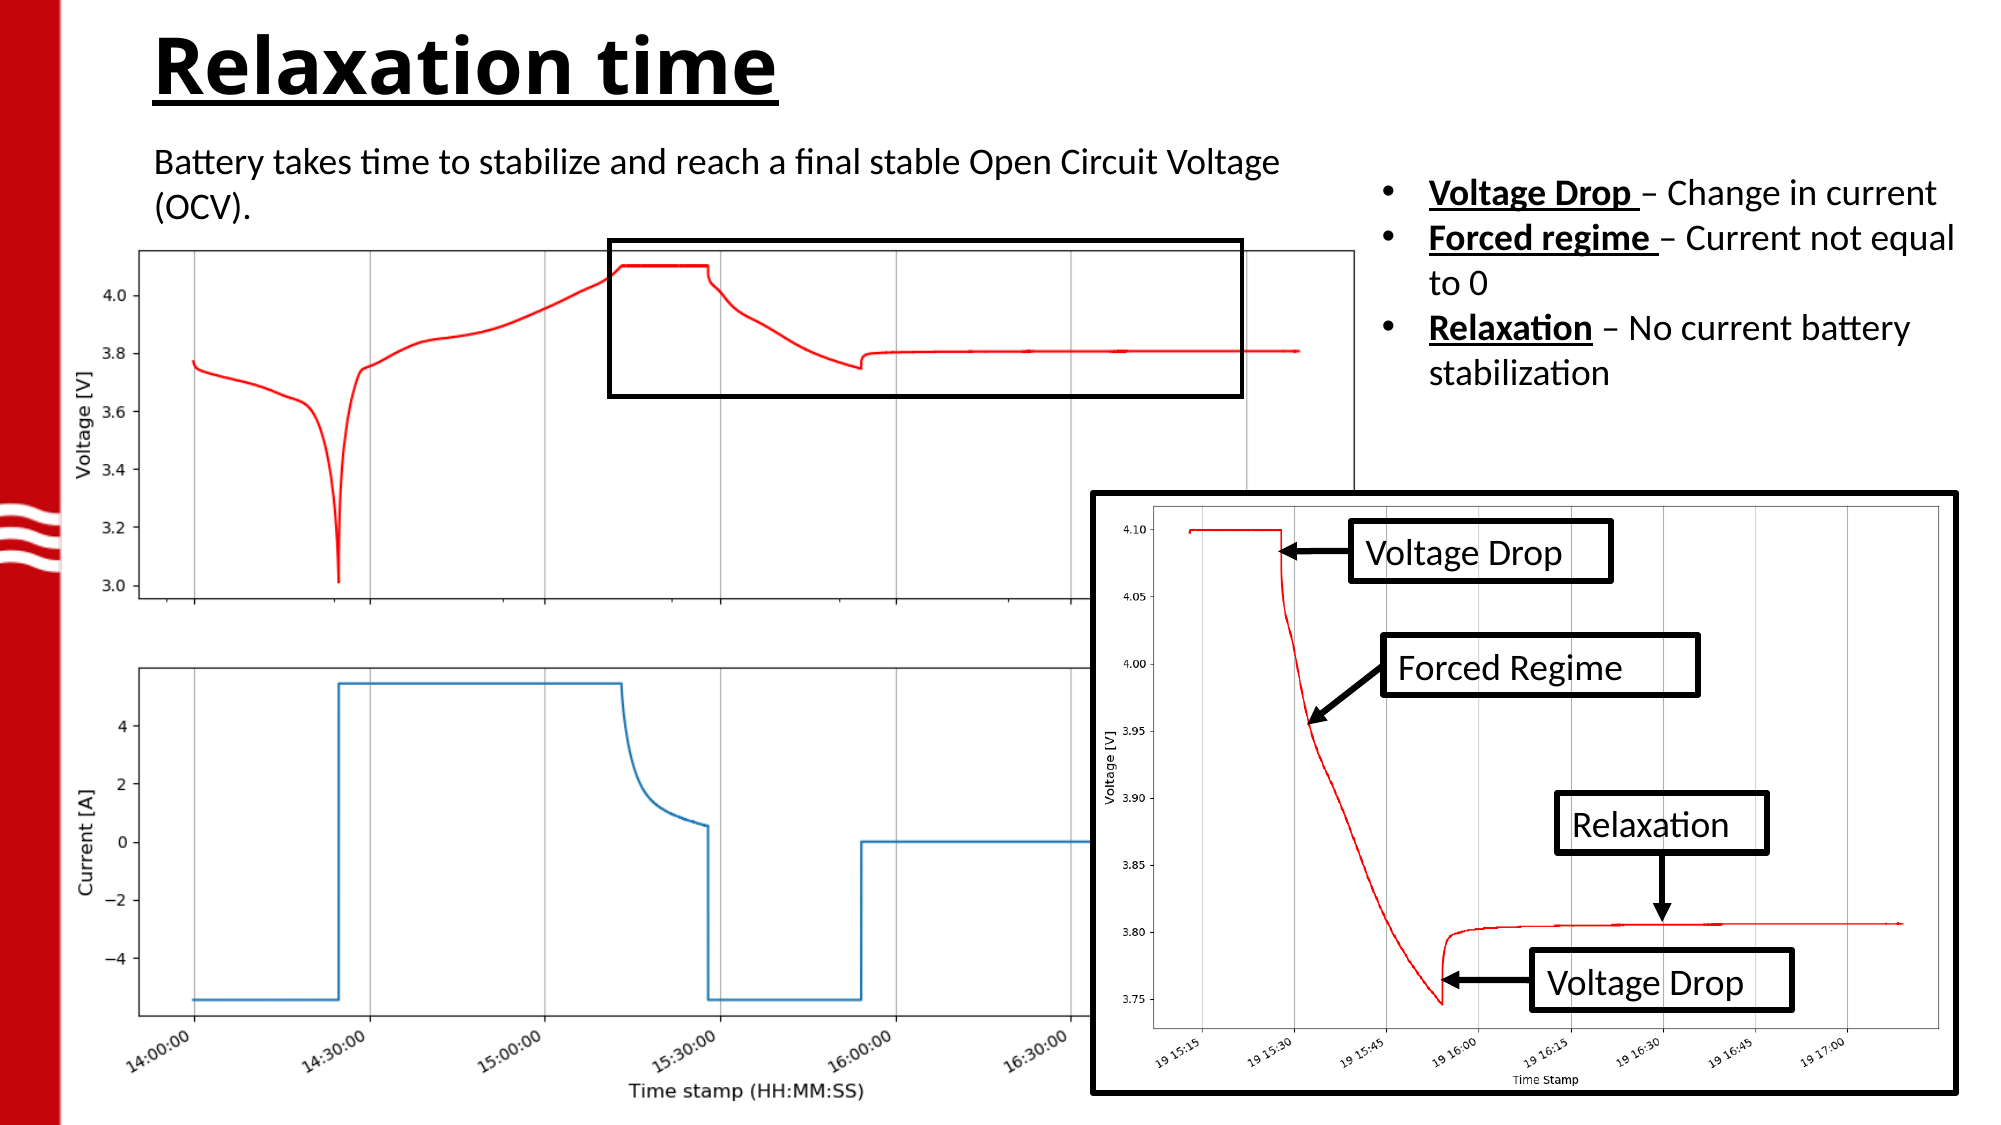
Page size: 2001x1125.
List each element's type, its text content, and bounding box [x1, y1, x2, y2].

text_box Battery takes time to stabilize and reach a final stable Open Circuit Voltage (OCV). [139, 129, 1358, 234]
text_box Voltage Drop – Change in current Forced regime – Current not equal to 0 Relaxation – No current battery stabilization [1367, 160, 2000, 401]
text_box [1095, 495, 1953, 1090]
title Relaxation time [137, 18, 1863, 119]
slide_number 18 [1412, 1090, 1863, 1103]
picture [0, 0, 2001, 1125]
